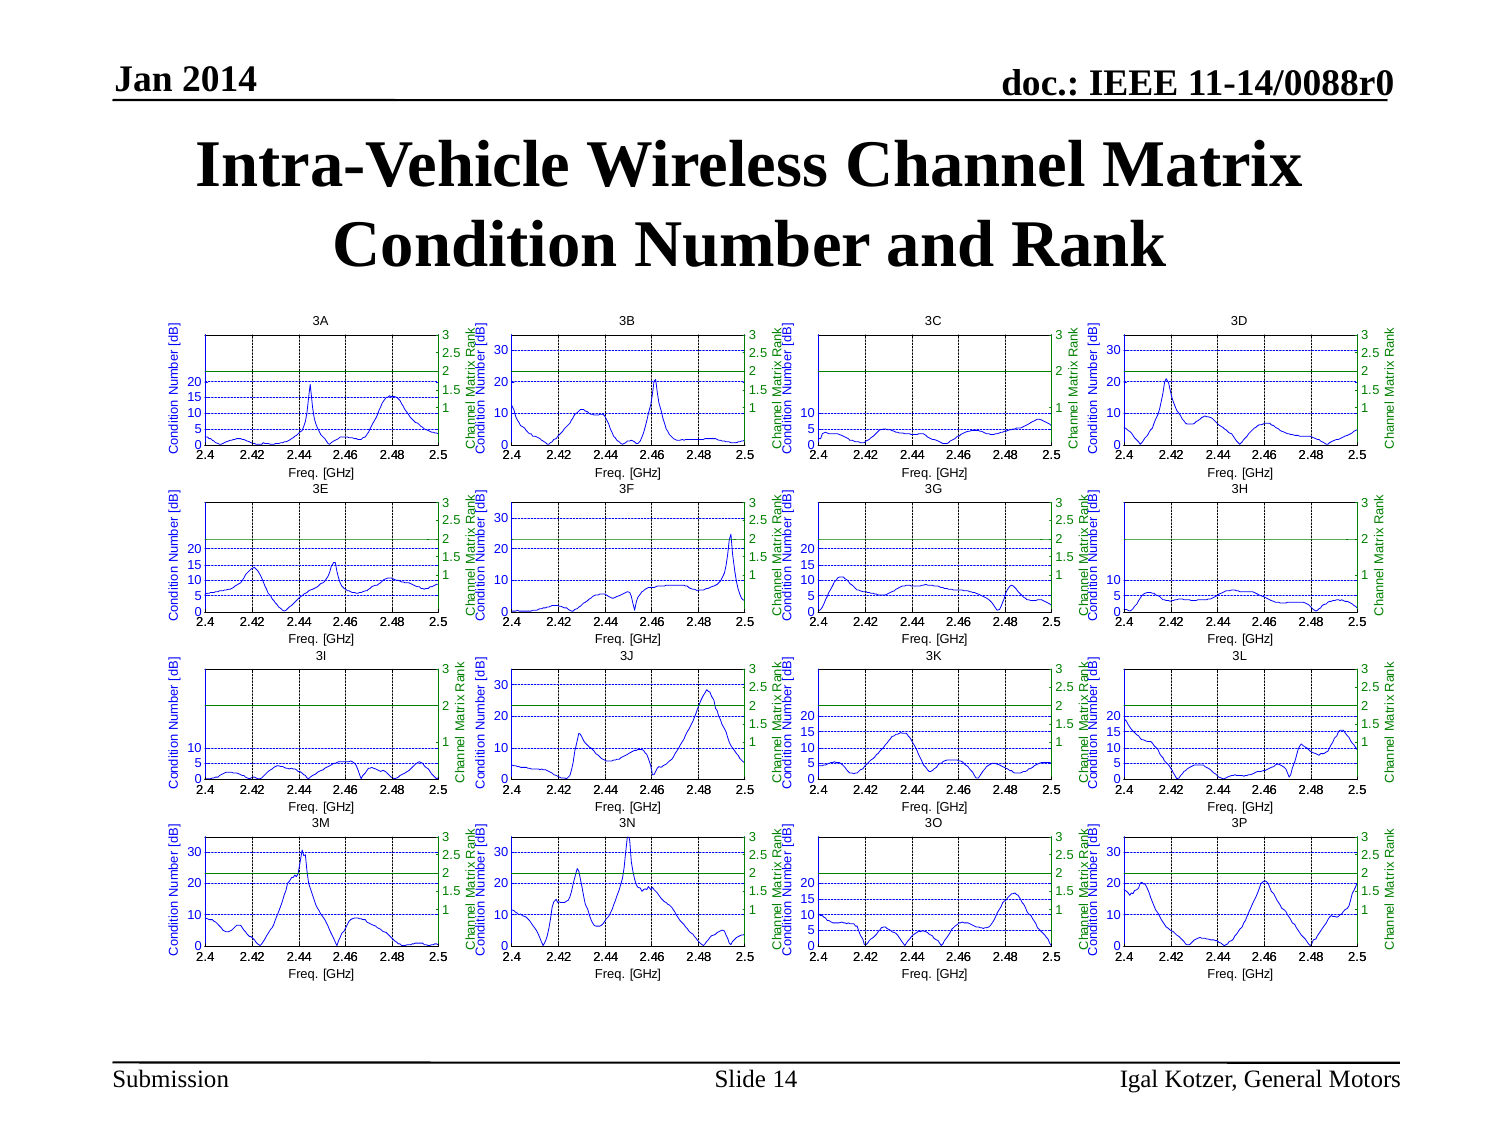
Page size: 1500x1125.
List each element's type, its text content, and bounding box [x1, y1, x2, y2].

title Intra-Vehicle Wireless Channel Matrix Condition Number and Rank [112, 112, 1388, 271]
footer Igal Kotzer, General Motors [902, 1061, 1402, 1093]
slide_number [114, 54, 540, 100]
picture [12, 273, 1500, 1038]
slide_number Slide 14 [712, 1061, 800, 1123]
